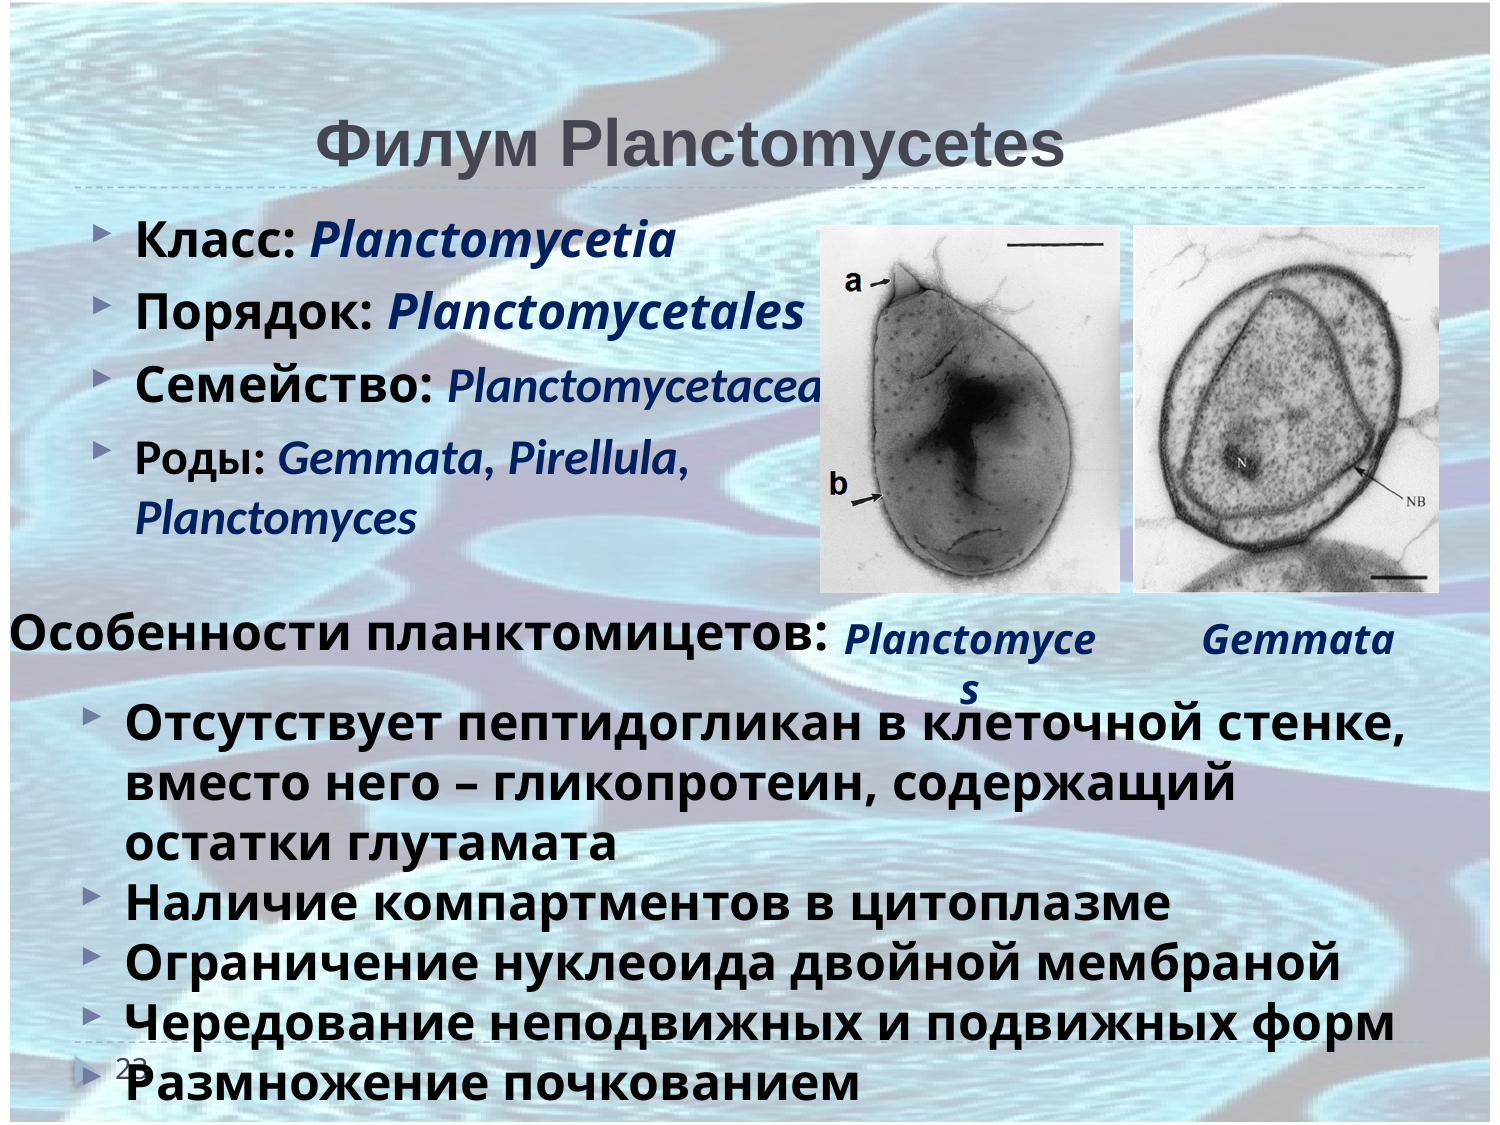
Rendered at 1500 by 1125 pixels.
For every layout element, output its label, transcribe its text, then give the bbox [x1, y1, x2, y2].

picture [820, 224, 1120, 593]
text_box Gemmata [1186, 605, 1421, 671]
text_box Особенности планктомицетов: [0, 592, 844, 668]
text_box Planctomyces [820, 605, 1120, 683]
slide_number 23 [100, 1043, 426, 1103]
list Класс: Planctomycetia Порядок: Planctomycetales Семейство: Planctomycetaceae Роды: Gemmata, Pirellula, Planctomyces [75, 200, 987, 592]
text_box Отсутствует пептидогликан в клеточной стенке, вместо него – гликопротеин, содержащий остатки глутамата Наличие компартментов в цитоплазме Ограничение нуклеоида двойной мембраной Чередование неподвижных и подвижных форм Размножение почкованием [64, 683, 1471, 1043]
picture [1133, 224, 1439, 593]
title Филум Planctomycetes [301, 24, 1425, 188]
